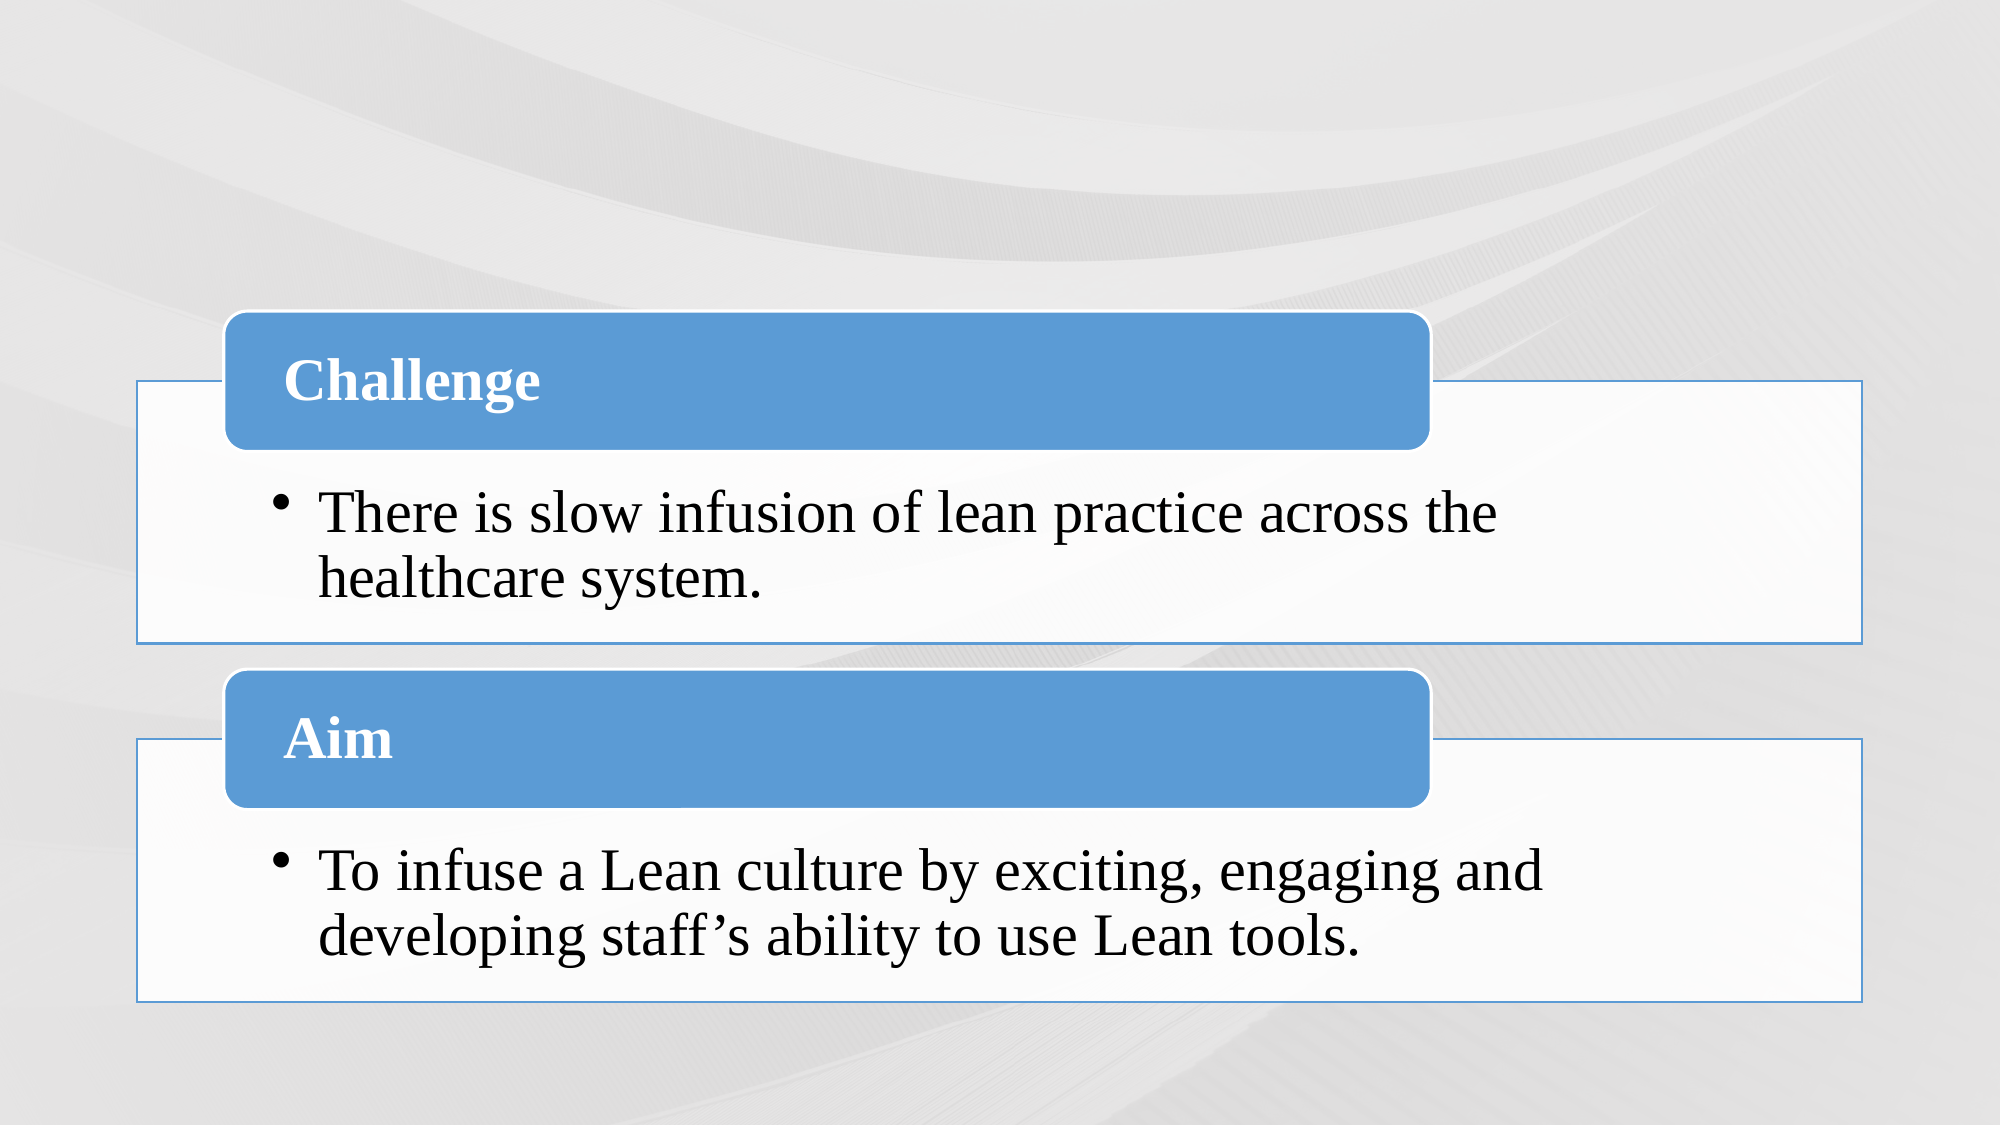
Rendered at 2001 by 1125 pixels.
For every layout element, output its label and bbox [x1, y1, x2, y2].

list [137, 299, 1863, 1014]
picture [0, 0, 2000, 1125]
